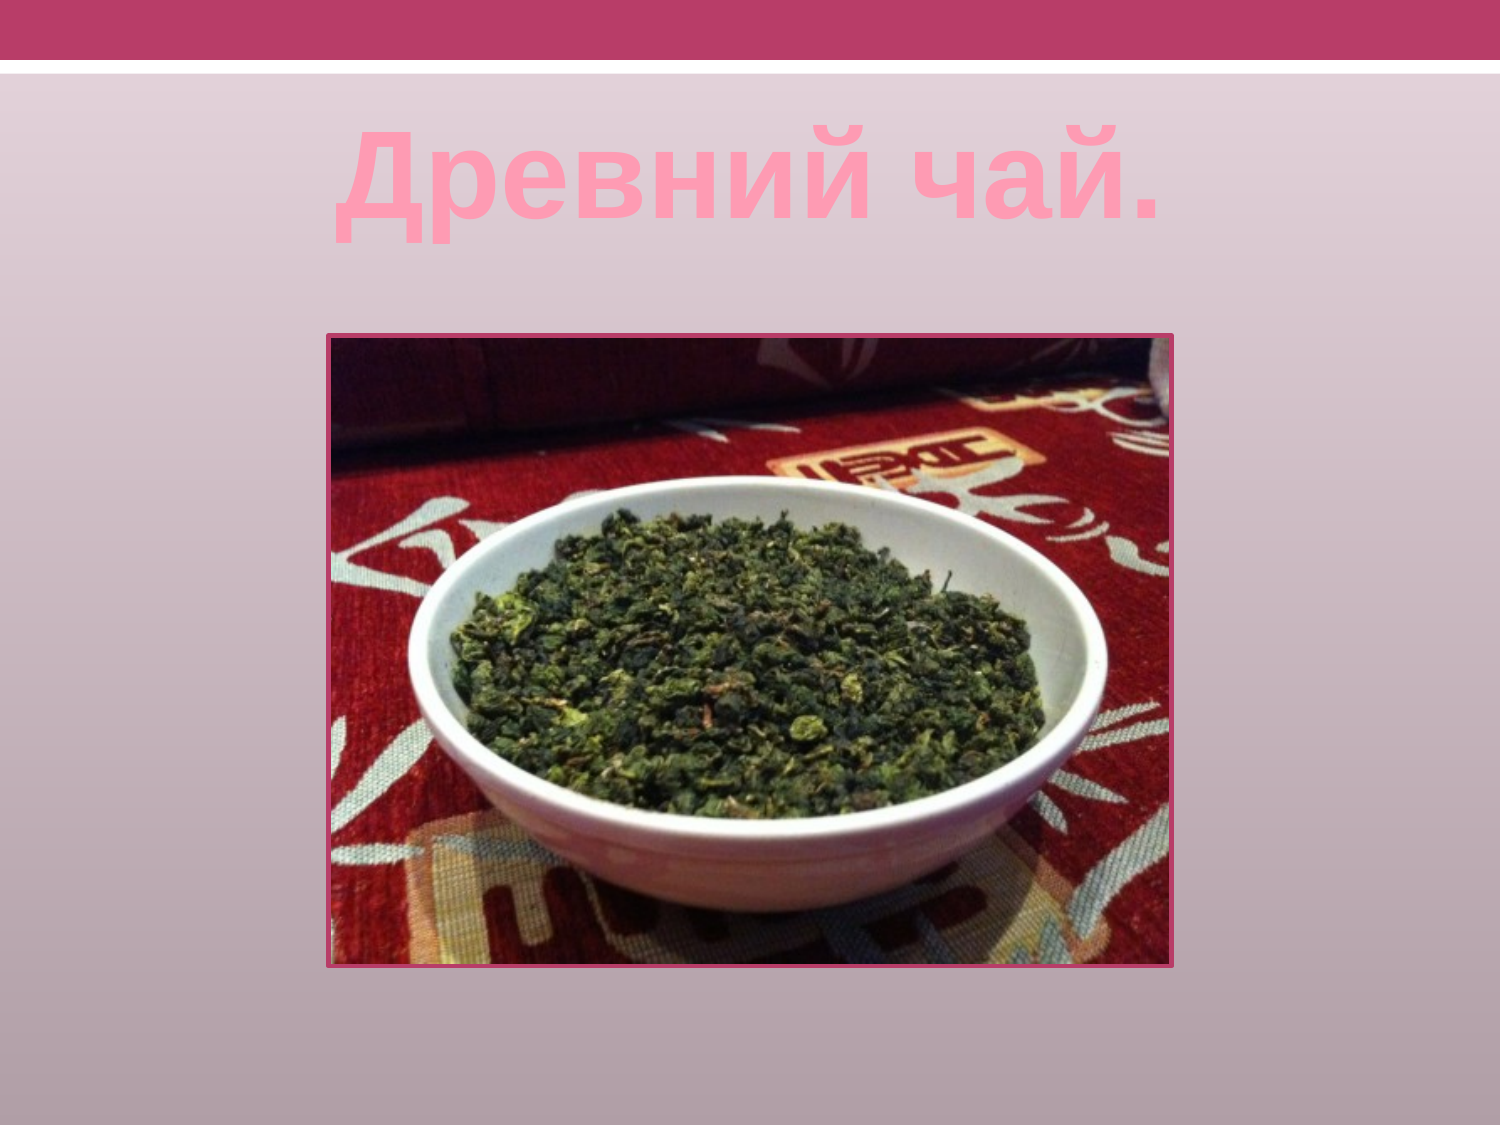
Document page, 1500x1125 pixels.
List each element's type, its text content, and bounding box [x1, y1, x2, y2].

title Древний чай. [75, 87, 1425, 250]
picture [330, 337, 1170, 964]
